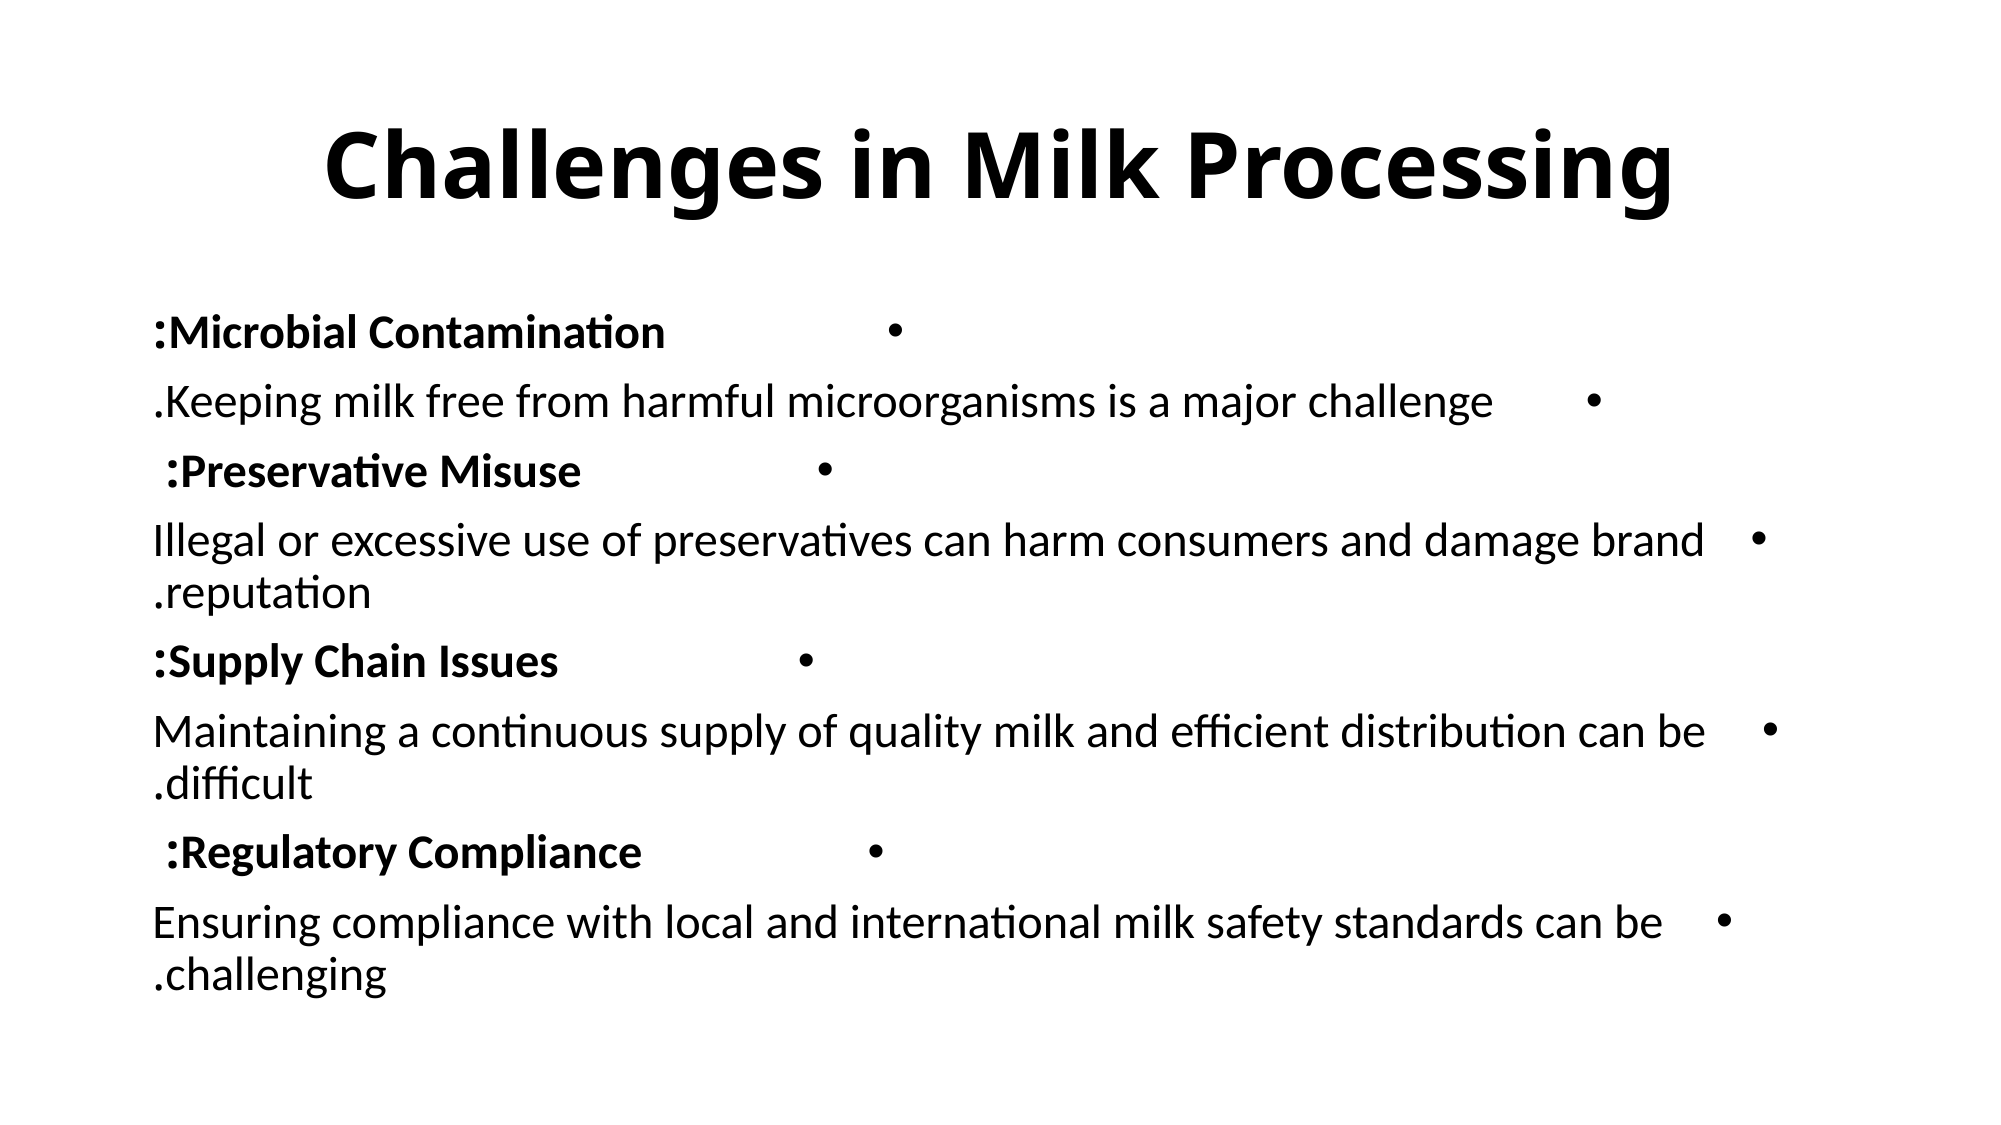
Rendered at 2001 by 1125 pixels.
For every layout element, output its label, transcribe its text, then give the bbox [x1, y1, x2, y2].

title Challenges in Milk Processing [137, 59, 1863, 278]
list Microbial Contamination: Keeping milk free from harmful microorganisms is a major challenge. Preservative Misuse: Illegal or excessive use of preservatives can harm consumers and damage brand reputation. Supply Chain Issues: Maintaining a continuous supply of quality milk and efficient distribution can be difficult. Regulatory Compliance: Ensuring compliance with local and international milk safety standards can be challenging. [137, 299, 1863, 1014]
